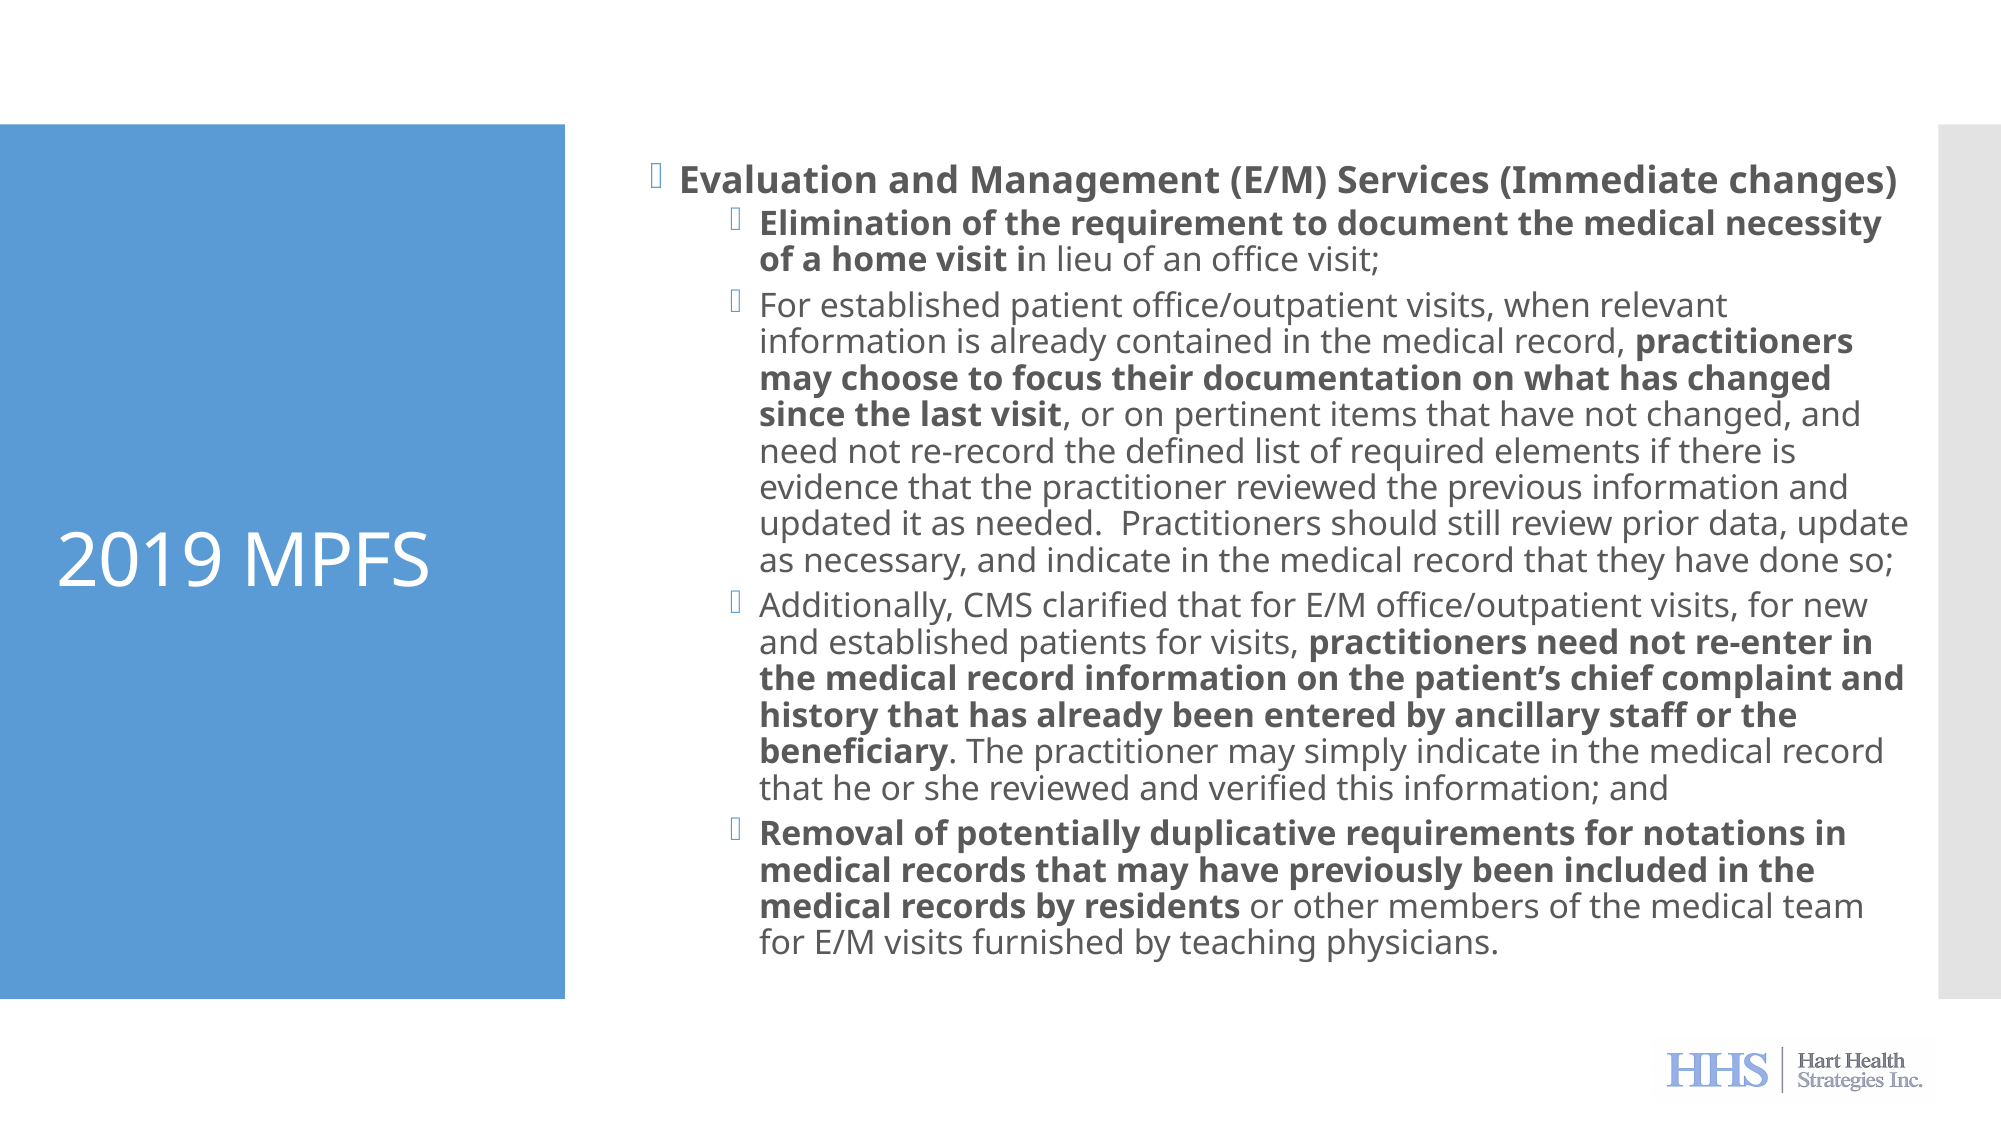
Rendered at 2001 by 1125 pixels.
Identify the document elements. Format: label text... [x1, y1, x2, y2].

list Evaluation and Management (E/M) Services (Immediate changes) Elimination of the requirement to document the medical necessity of a home visit in lieu of an office visit; For established patient office/outpatient visits, when relevant information is already contained in the medical record, practitioners may choose to focus their documentation on what has changed since the last visit, or on pertinent items that have not changed, and need not re-record the defined list of required elements if there is evidence that the practitioner reviewed the previous information and updated it as needed. Practitioners should still review prior data, update as necessary, and indicate in the medical record that they have done so; Additionally, CMS clarified that for E/M office/outpatient visits, for new and established patients for visits, practitioners need not re-enter in the medical record information on the patient’s chief complaint and history that has already been entered by ancillary staff or the beneficiary. The practitioner may simply indicate in the medical record that he or she reviewed and verified this information; and Removal of potentially duplicative requirements for notations in medical records that may have previously been included in the medical records by residents or other members of the medical team for E/M visits furnished by teaching physicians. [634, 141, 1927, 982]
title 2019 MPFS [41, 184, 525, 940]
